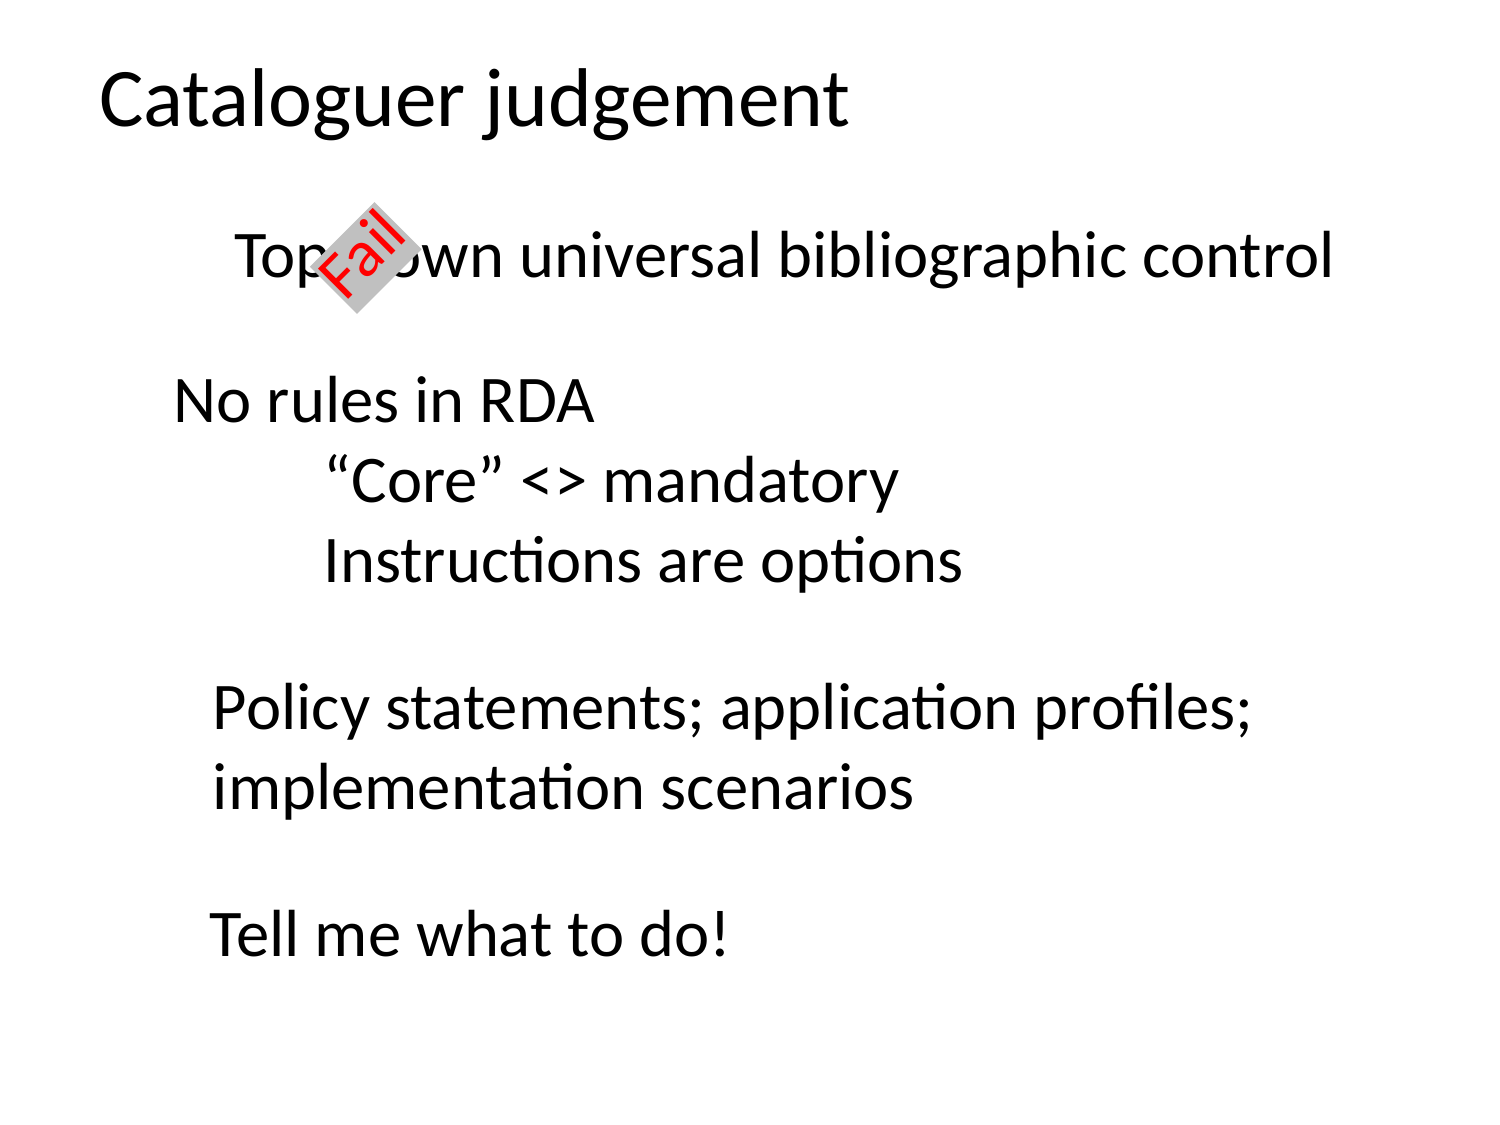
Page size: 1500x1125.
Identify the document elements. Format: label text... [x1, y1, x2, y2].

text_box Fail [282, 174, 435, 328]
text_box Cataloguer judgement [84, 35, 867, 151]
text_box Tell me what to do! [195, 881, 747, 977]
text_box Policy statements; application profiles; implementation scenarios [198, 655, 1270, 831]
text_box Top-down universal bibliographic control [219, 203, 338, 298]
text_box Top-down universal bibliographic control [380, 203, 1351, 298]
text_box No rules in RDA “Core” <> mandatory Instructions are options [158, 348, 979, 604]
